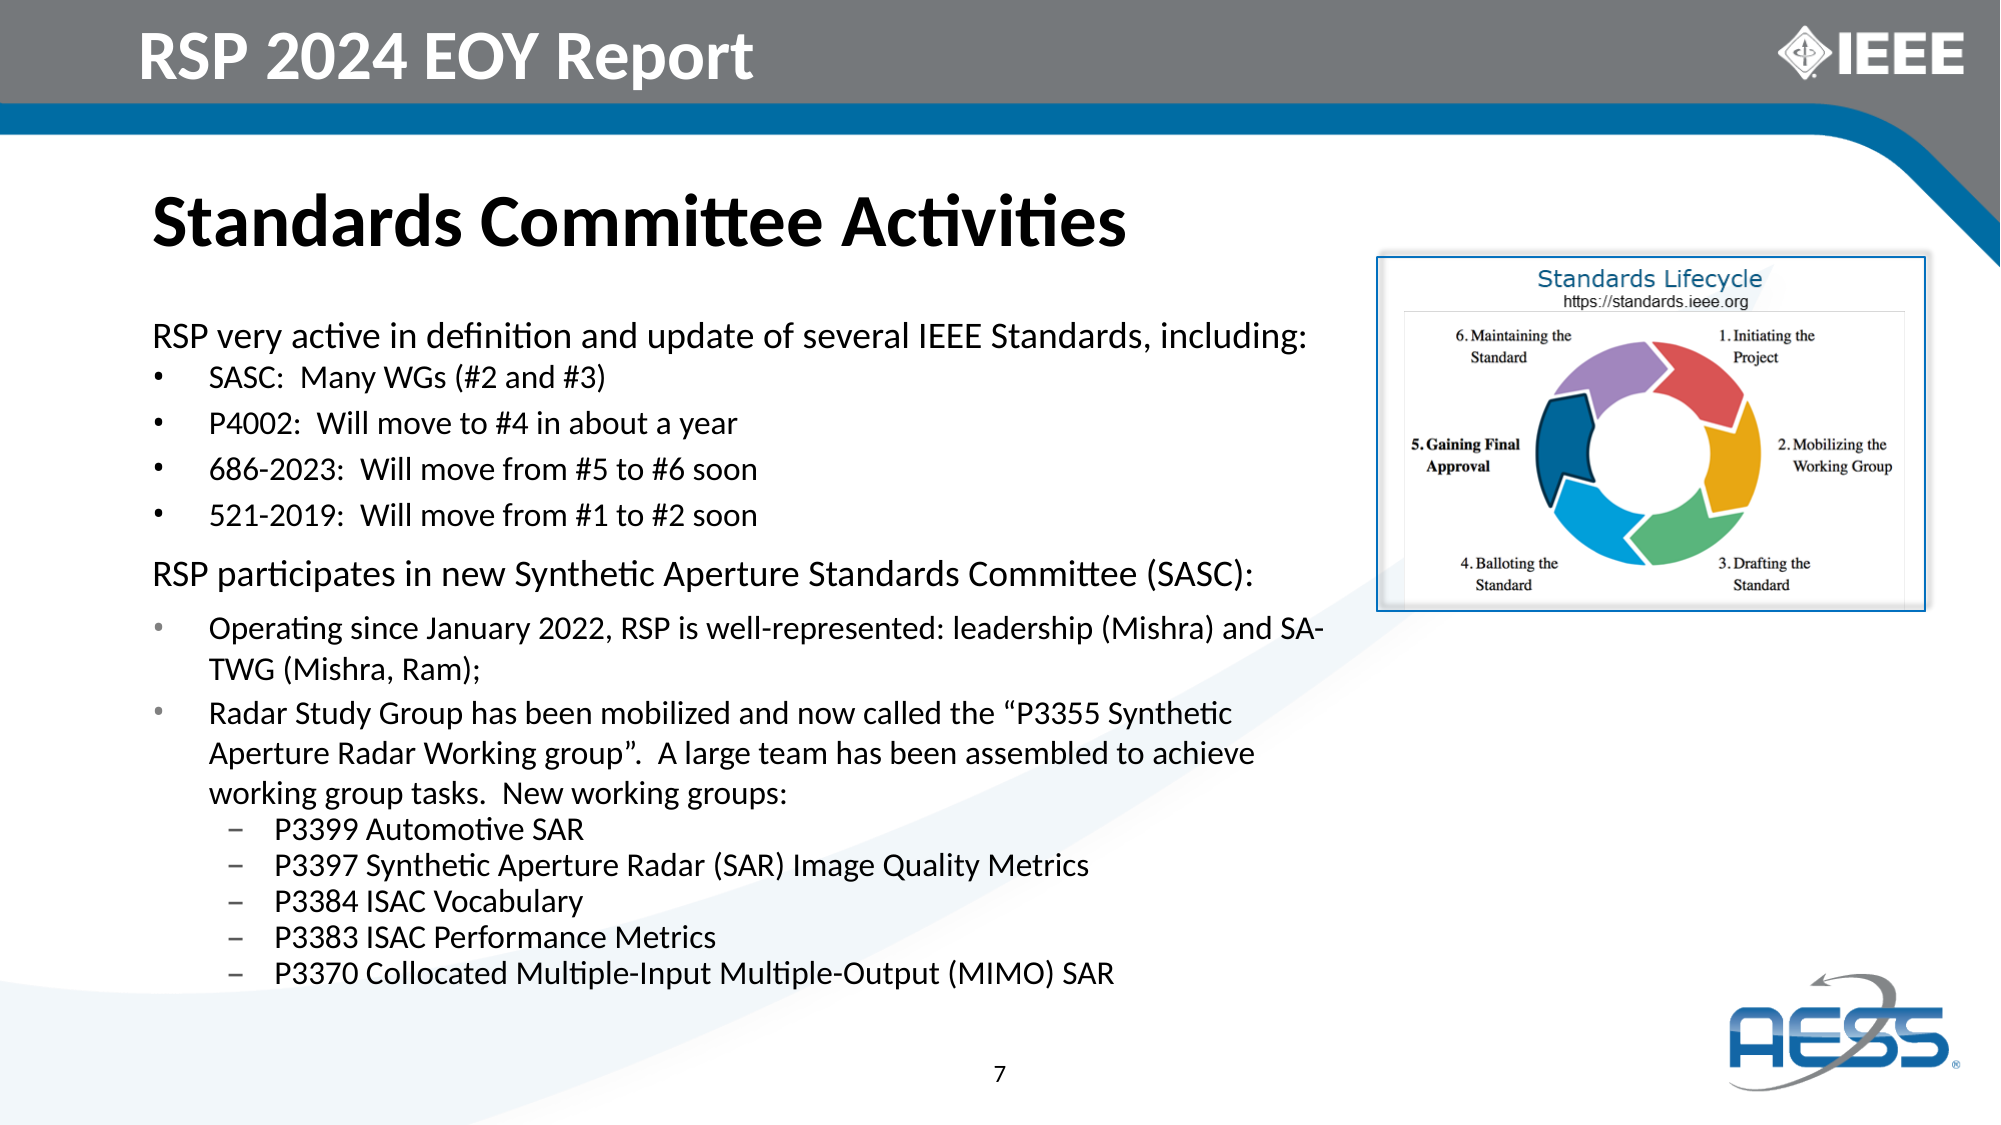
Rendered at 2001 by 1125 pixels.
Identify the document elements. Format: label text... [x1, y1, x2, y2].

picture [0, 135, 2000, 1125]
list RSP very active in definition and update of several IEEE Standards, including: SASC: Many WGs (#2 and #3) P4002: Will move to #4 in about a year 686-2023: Will move from #5 to #6 soon 521-2019: Will move from #1 to #2 soon RSP participates in new Synthetic Aperture Standards Committee (SASC): Operating since January 2022, RSP is well-represented: leadership (Mishra) and SA-TWG (Mishra, Ram); Radar Study Group has been mobilized and now called the “P3355 Synthetic Aperture Radar Working group”. A large team has been assembled to achieve working group tasks. New working groups: P3399 Automotive SAR P3397 Synthetic Aperture Radar (SAR) Image Quality Metrics P3384 ISAC Vocabulary P3383 ISAC Performance Metrics P3370 Collocated Multiple-Input Multiple-Output (MIMO) SAR [137, 303, 1346, 888]
text_box Standards Committee Activities [137, 163, 1157, 269]
text_box RSP 2024 EOY Report [123, 11, 1598, 103]
slide_number 7 [774, 1042, 1225, 1103]
picture [0, 0, 2000, 221]
